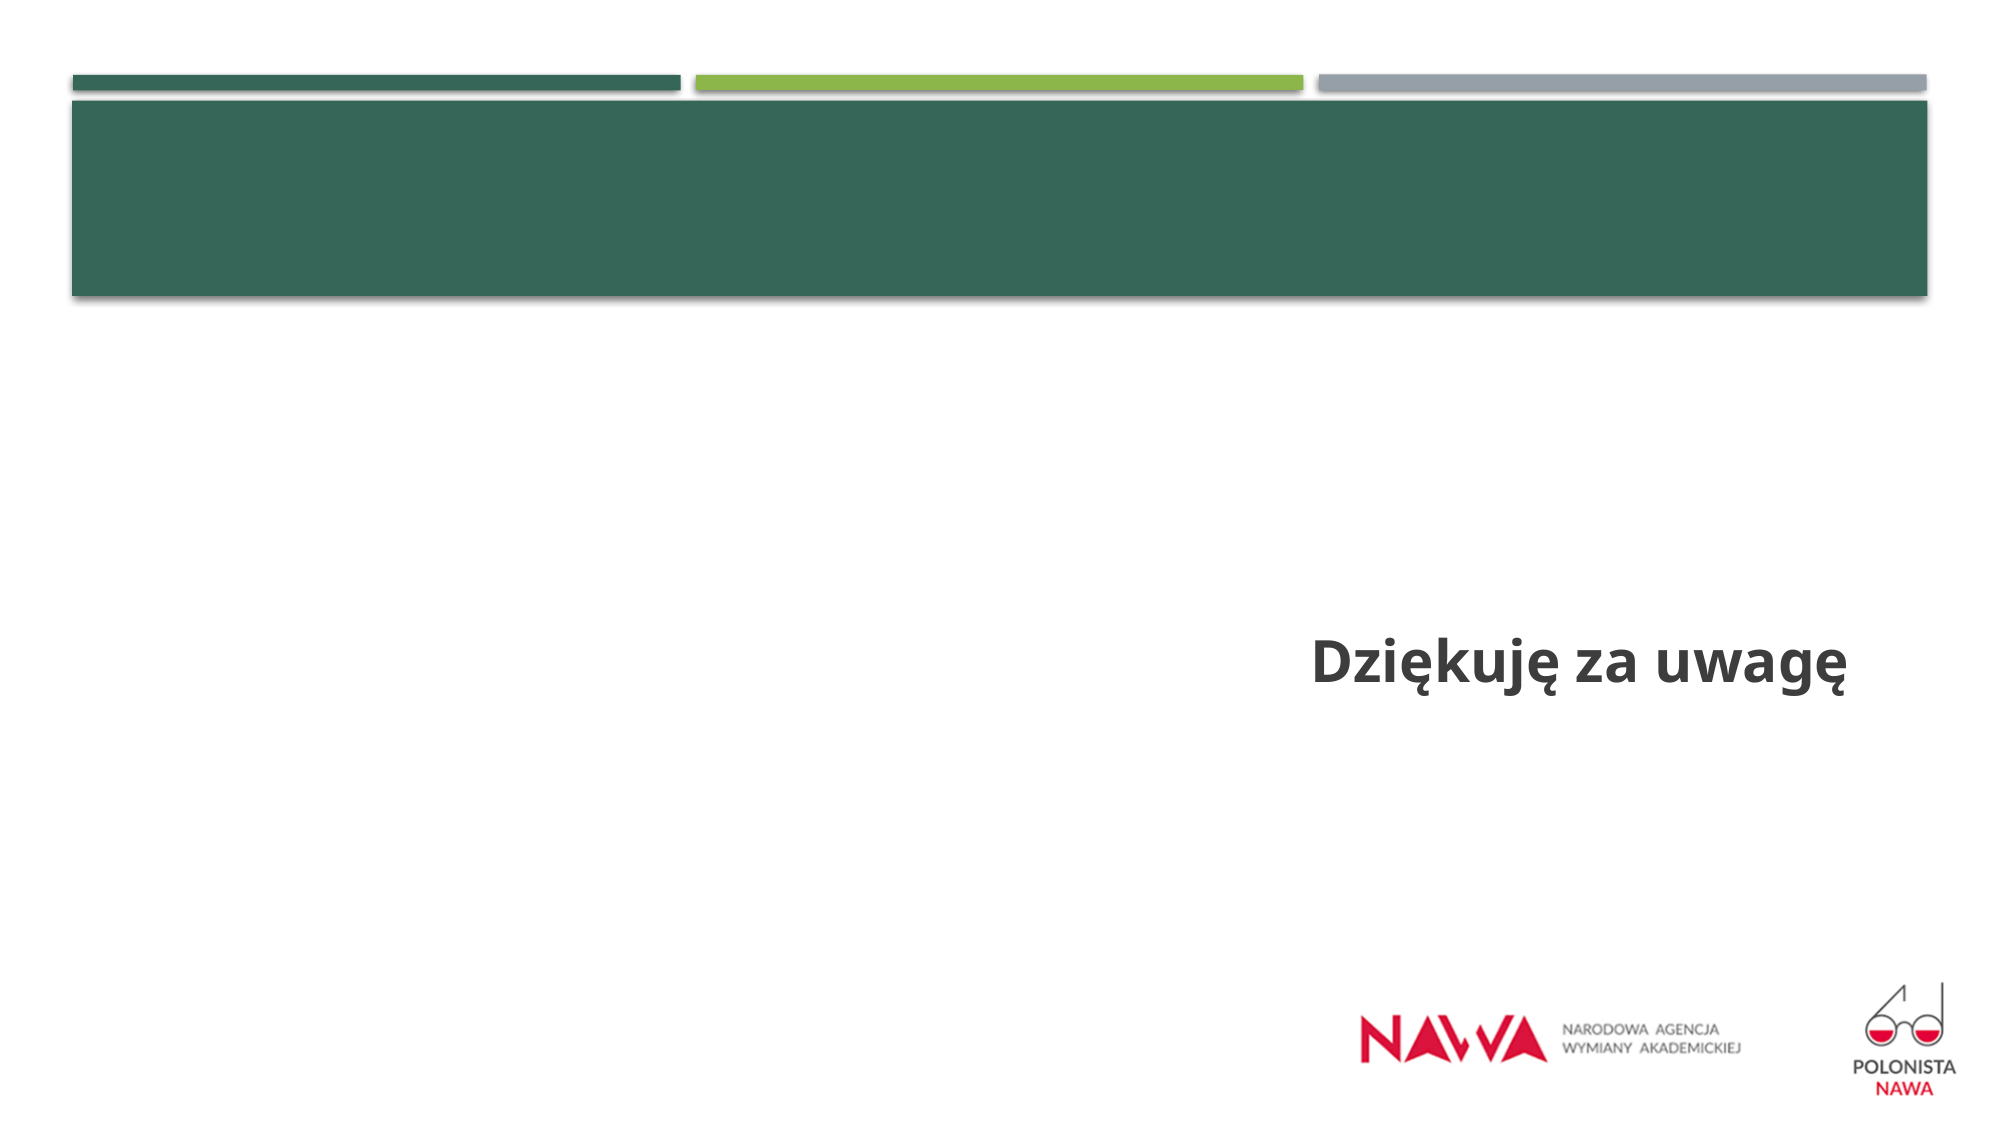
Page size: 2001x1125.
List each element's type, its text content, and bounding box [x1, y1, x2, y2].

list Dziękuję za uwagę [95, 357, 1905, 962]
picture [1331, 955, 1770, 1123]
picture [1813, 949, 2000, 1125]
